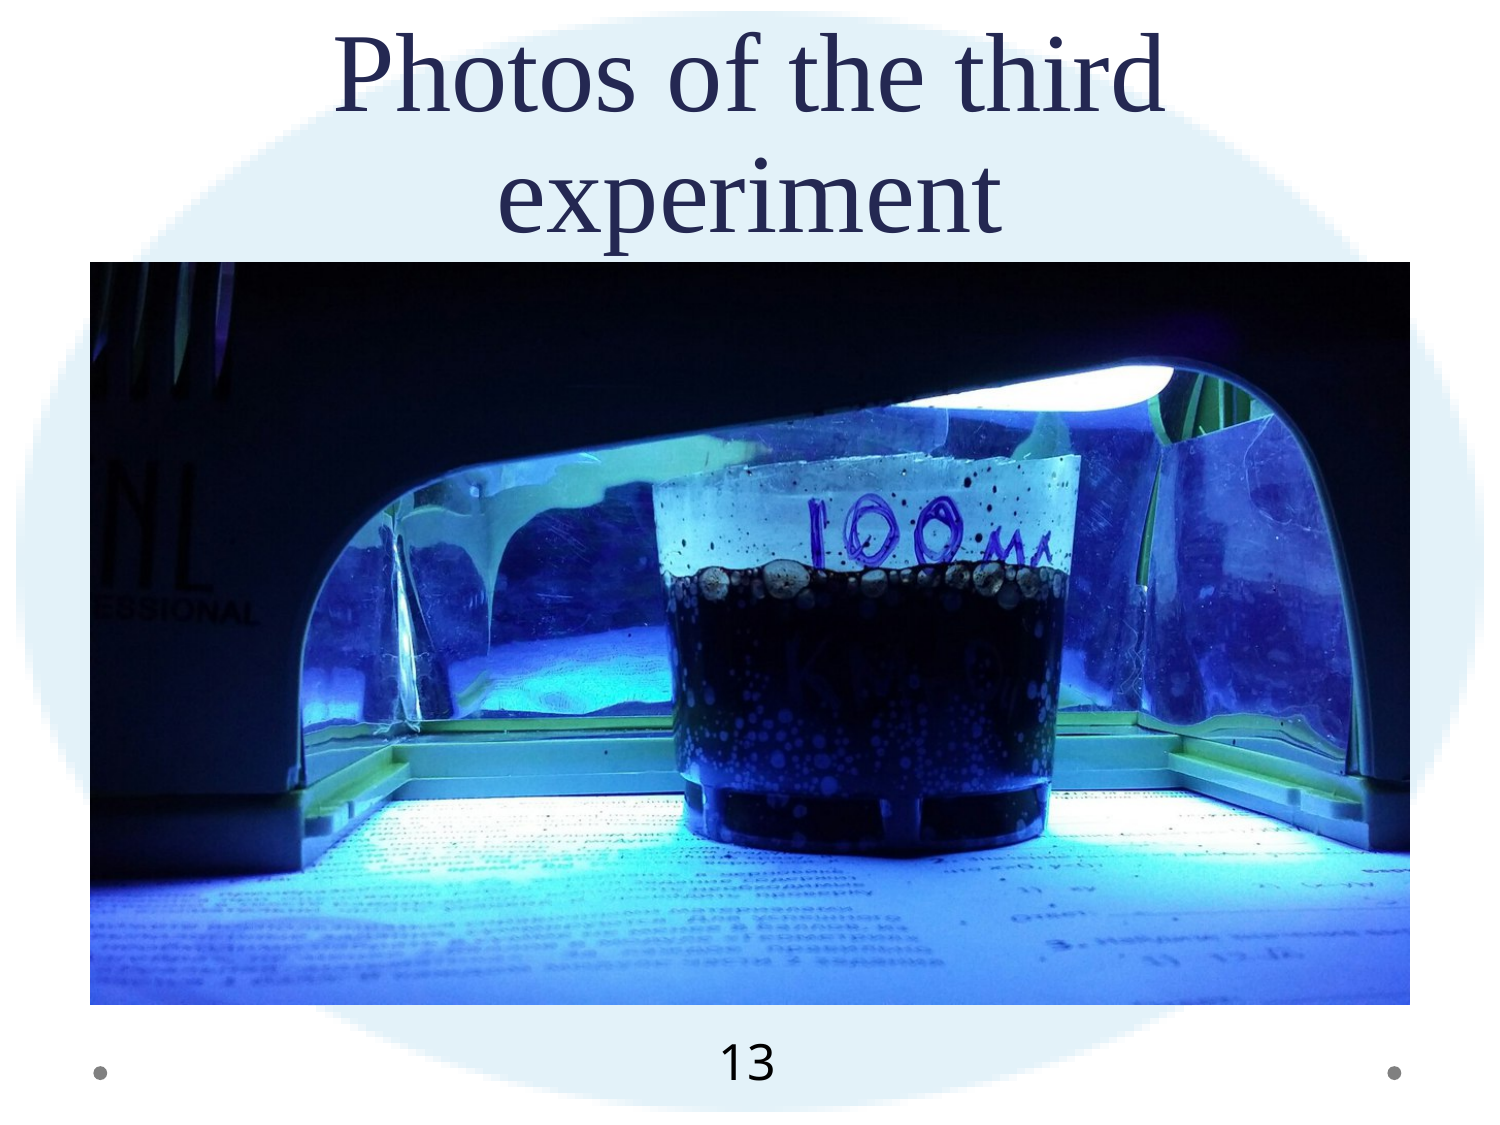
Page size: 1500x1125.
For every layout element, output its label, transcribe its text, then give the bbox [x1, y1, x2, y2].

title Photos of the third experiment [75, 0, 1425, 263]
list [89, 262, 1411, 1006]
slide_number 13 [702, 1035, 795, 1095]
